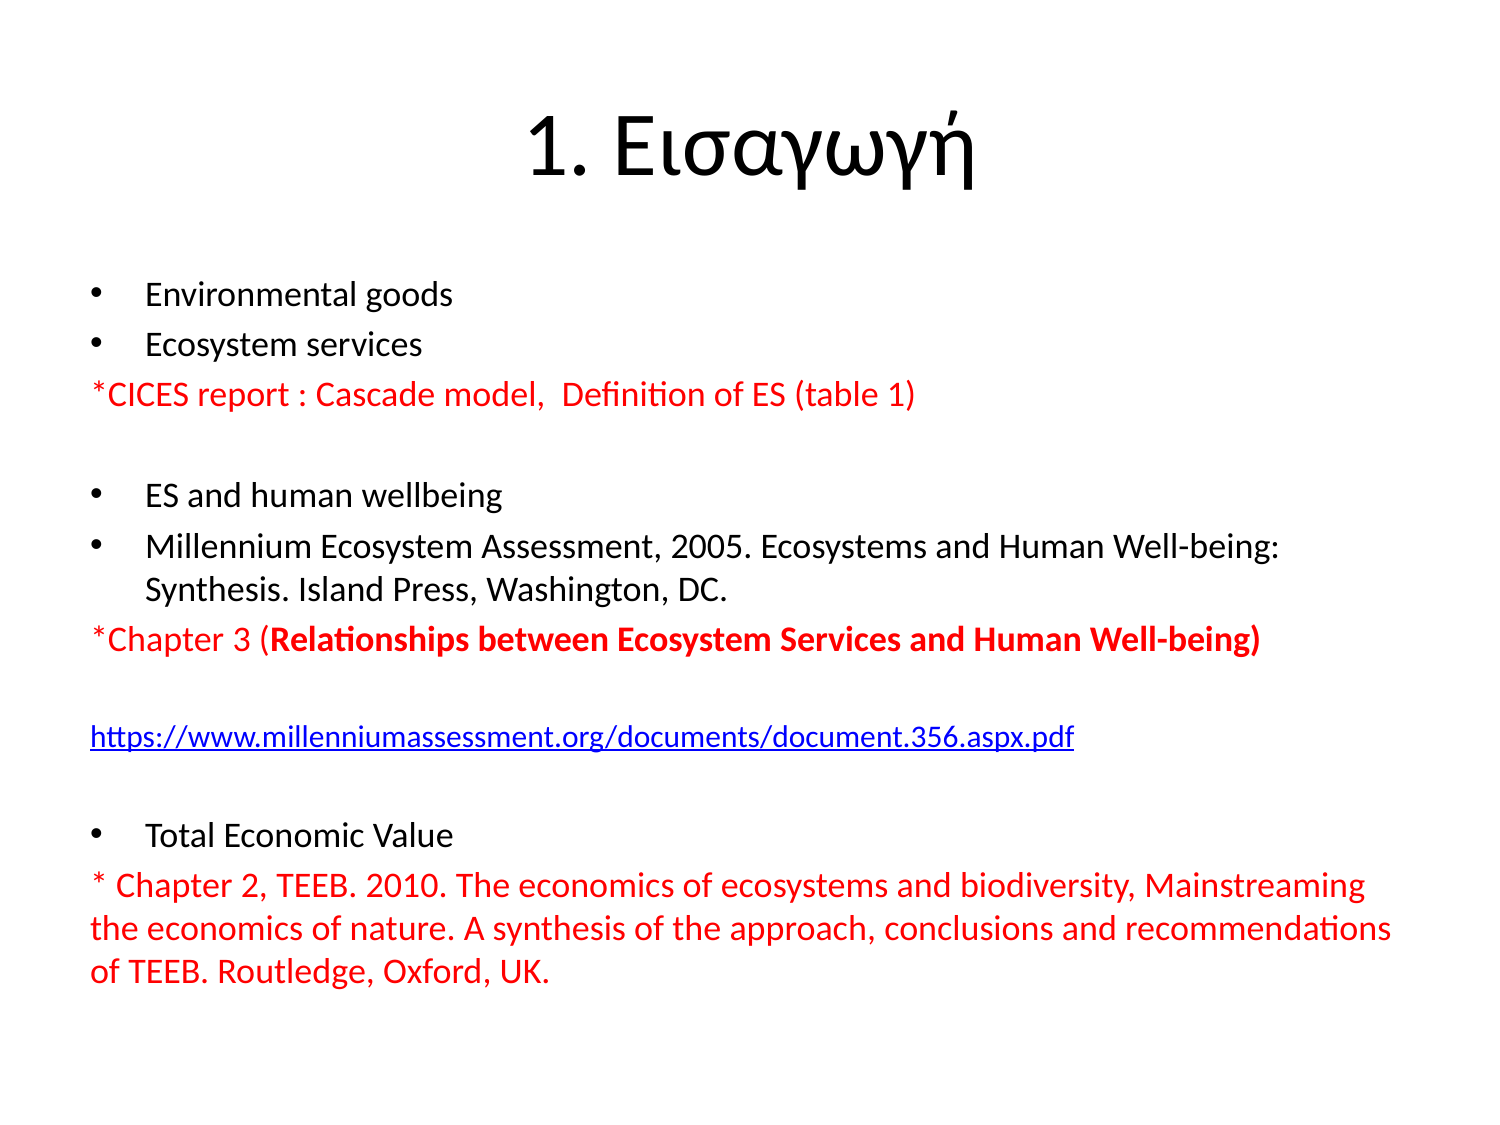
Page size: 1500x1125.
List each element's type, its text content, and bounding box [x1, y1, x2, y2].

title 1. Εισαγωγή [75, 45, 1425, 233]
list Environmental goods Ecosystem services *CICES report : Cascade model, Definition of ES (table 1) ES and human wellbeing Millennium Ecosystem Assessment, 2005. Ecosystems and Human Well-being: Synthesis. Island Press, Washington, DC. *Chapter 3 (Relationships between Ecosystem Services and Human Well-being) https://www.millenniumassessment.org/documents/document.356.aspx.pdf Total Economic Value * Chapter 2, TEEB. 2010. The economics of ecosystems and biodiversity, Mainstreaming the economics of nature. A synthesis of the approach, conclusions and recommendations of TEEB. Routledge, Oxford, UK. [75, 262, 1425, 1005]
